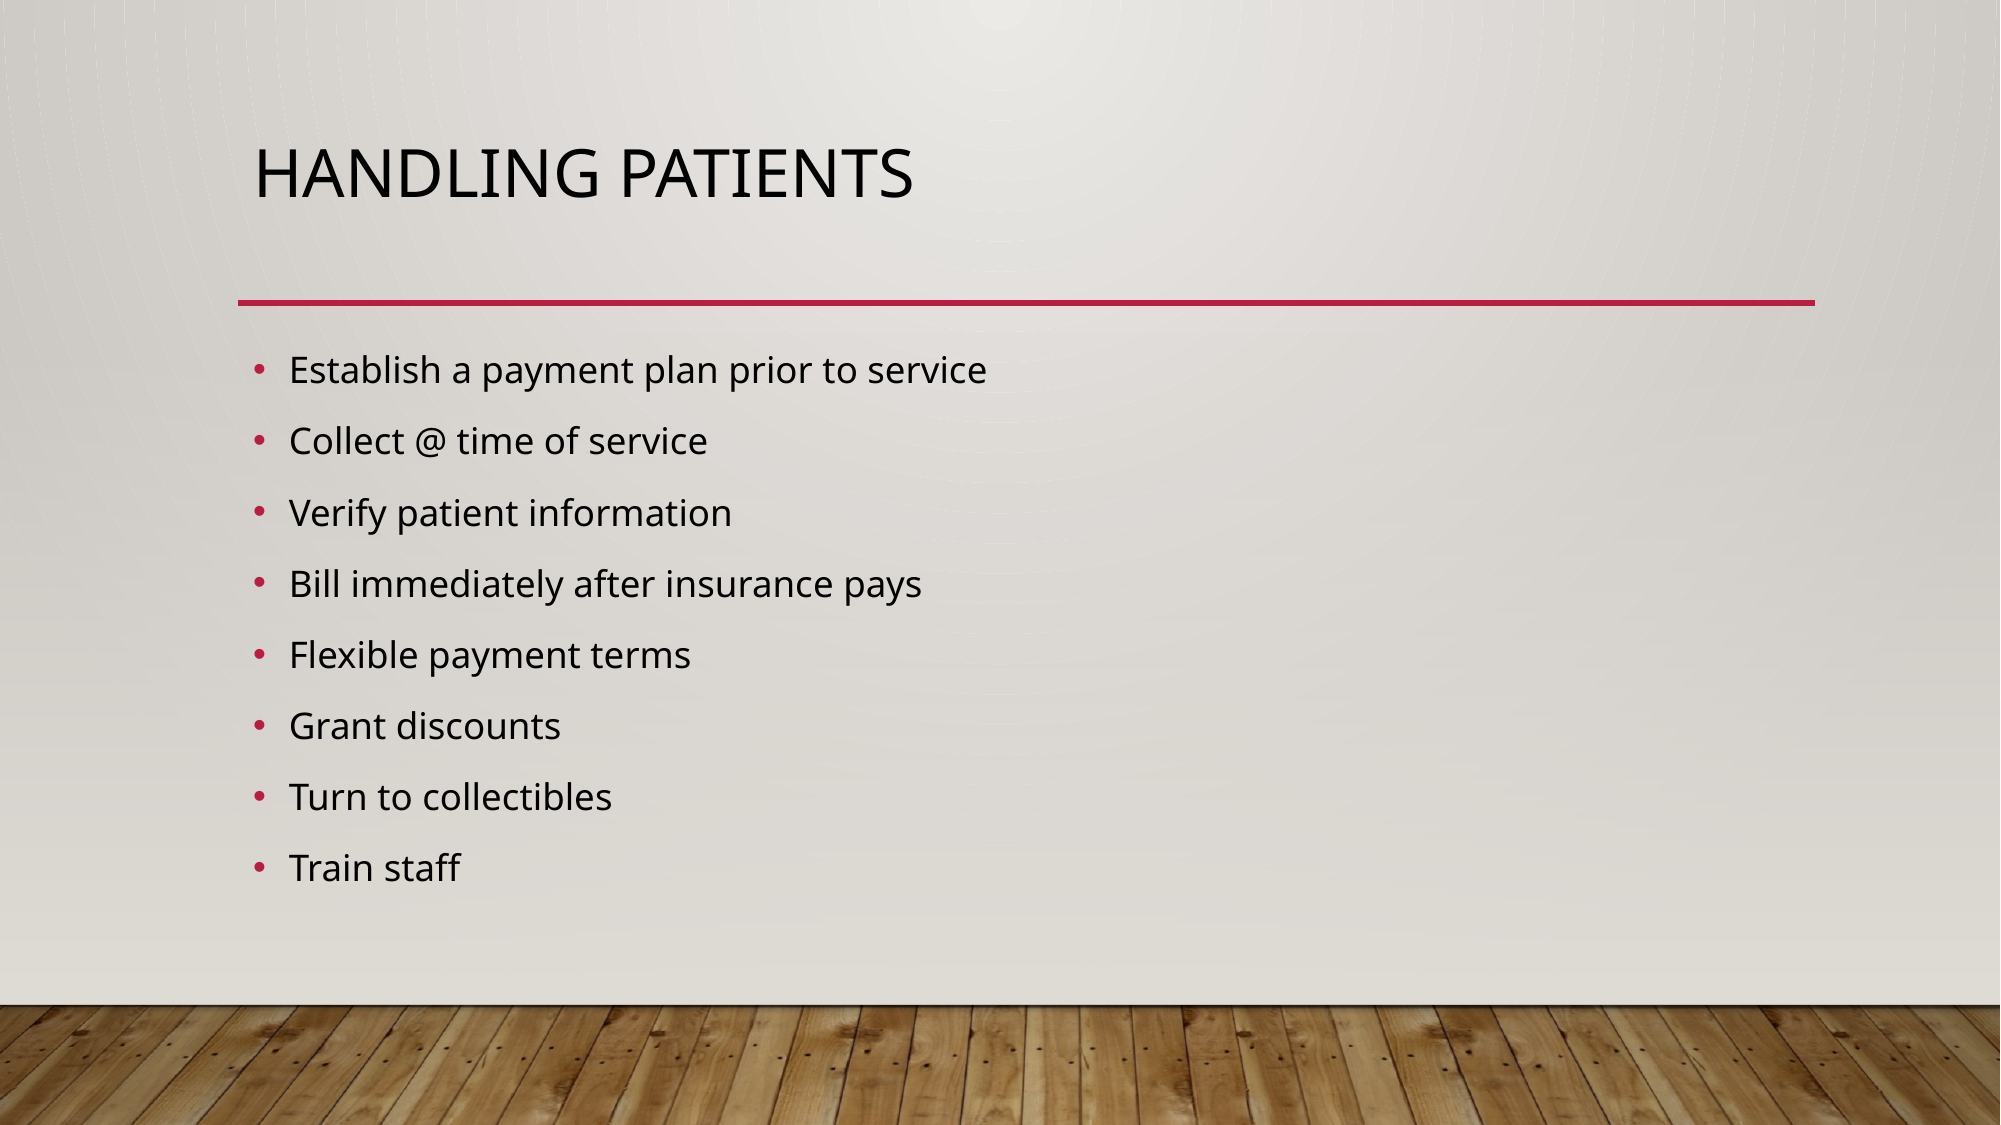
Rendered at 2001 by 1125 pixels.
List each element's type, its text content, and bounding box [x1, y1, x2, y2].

title Handling patients [238, 131, 1814, 305]
picture [0, 1005, 2000, 1125]
list Establish a payment plan prior to service Collect @ time of service Verify patient information Bill immediately after insurance pays Flexible payment terms Grant discounts Turn to collectibles Train staff [238, 330, 1814, 897]
